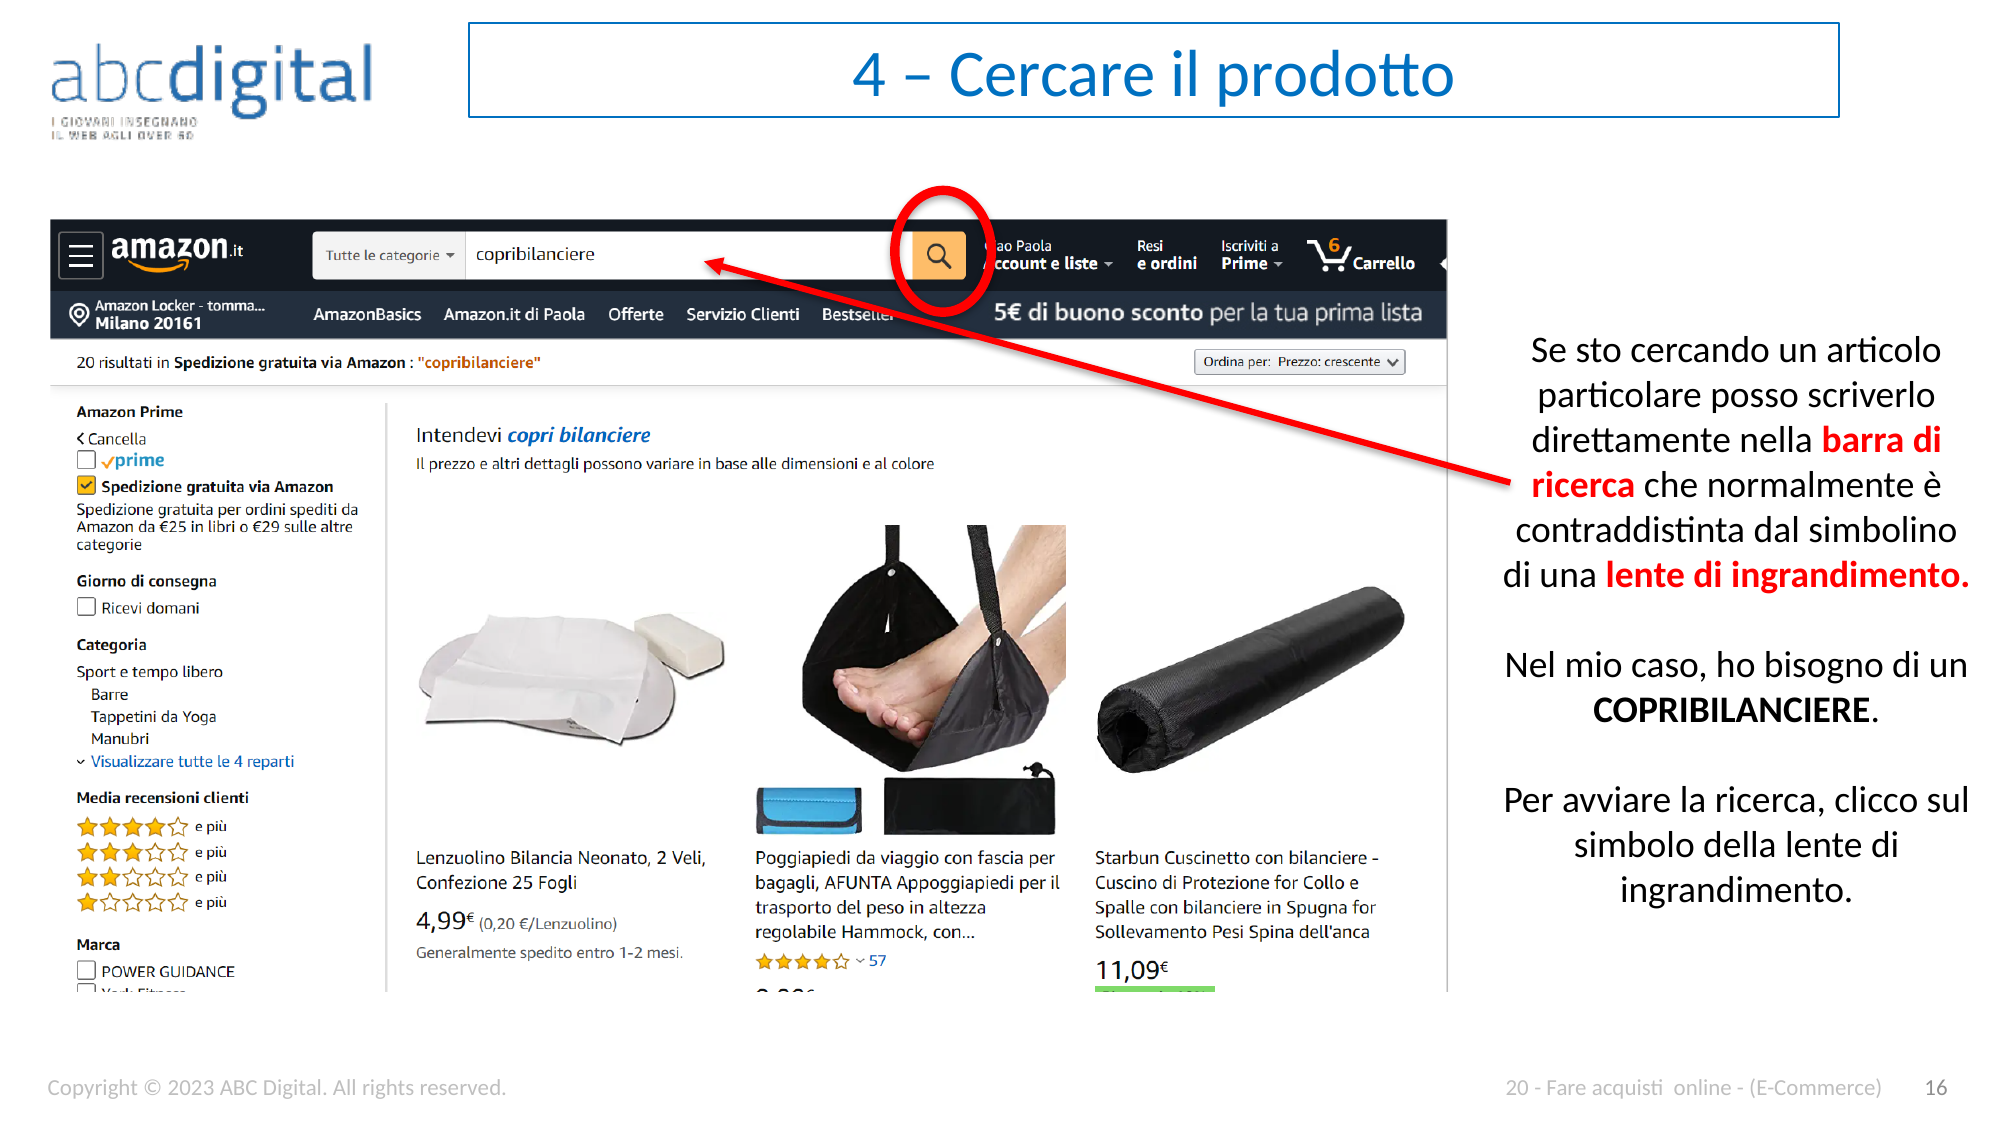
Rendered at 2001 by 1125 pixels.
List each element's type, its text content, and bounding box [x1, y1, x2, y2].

slide_number 16 [1916, 1064, 1960, 1109]
text_box [904, 190, 982, 214]
text_box Se sto cercando un articolo particolare posso scriverlo direttamente nella barra di ricerca che normalmente è contraddistinta dal simbolino di una lente di ingrandimento. Nel mio caso, ho bisogno di un COPRIBILANCIERE. Per avviare la ricerca, clicco sul simbolo della lente di ingrandimento. [1493, 272, 1980, 918]
picture [50, 216, 1450, 992]
picture [40, 33, 386, 149]
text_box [703, 261, 1511, 483]
text_box 4 – Cercare il prodotto [469, 22, 1840, 118]
